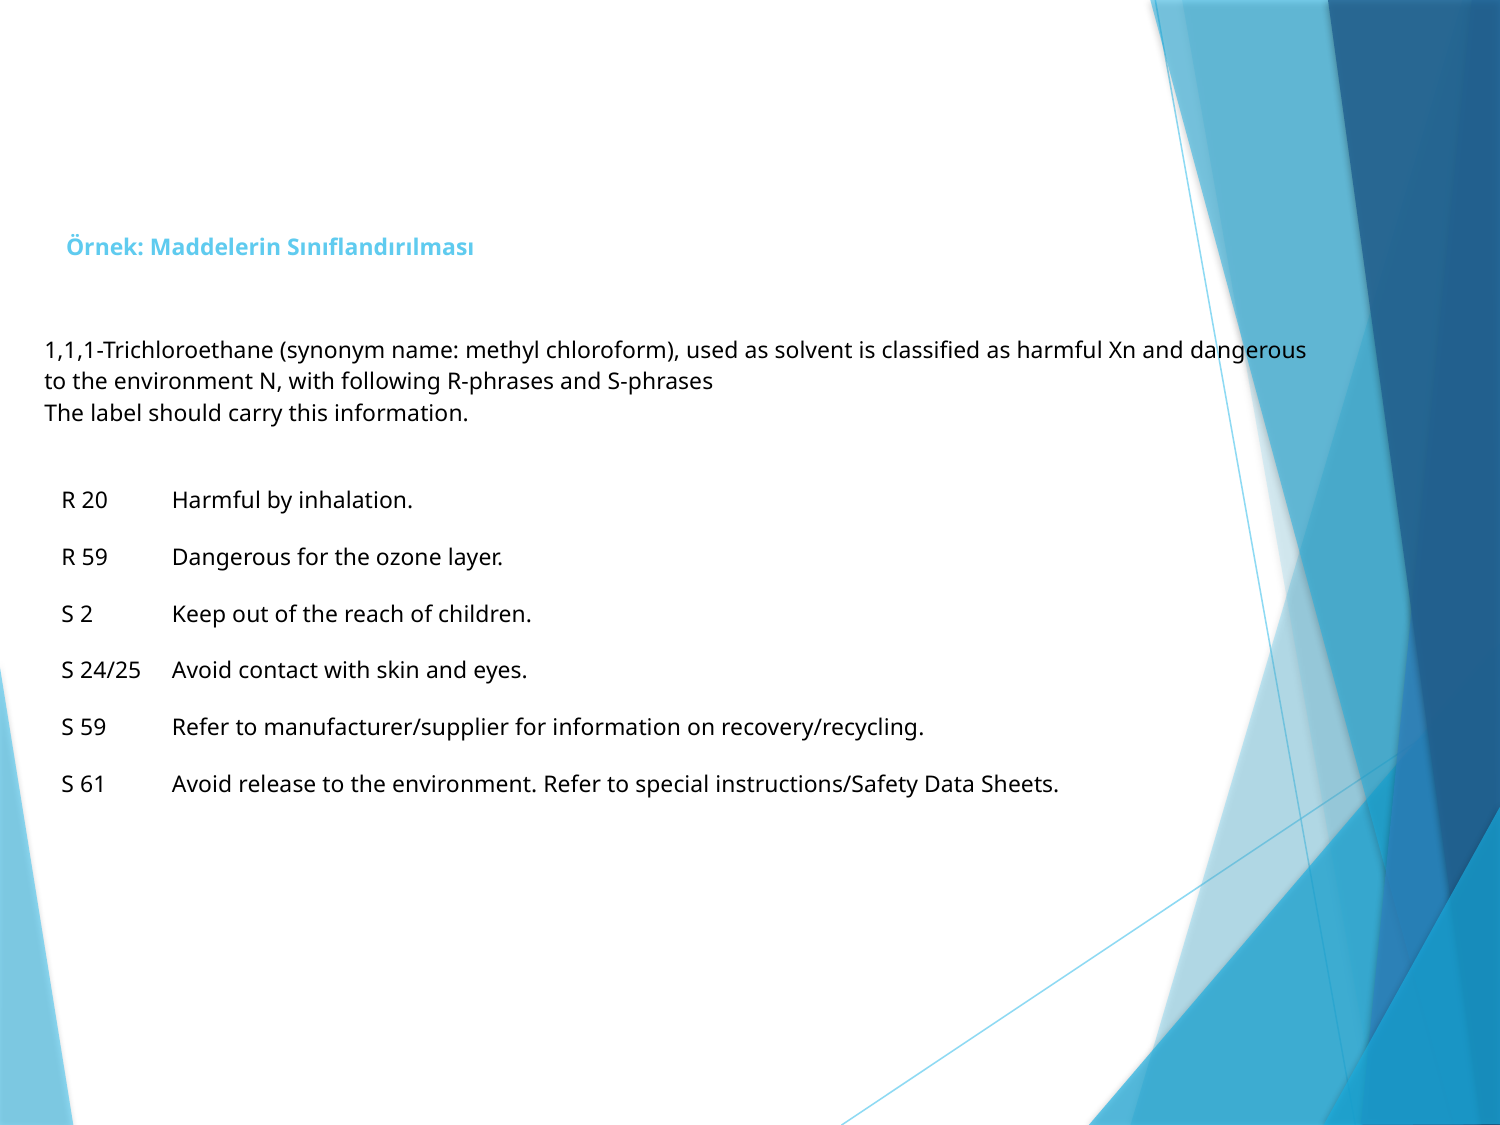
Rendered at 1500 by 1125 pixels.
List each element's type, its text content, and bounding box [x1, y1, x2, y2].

table_cell S 59 [51, 696, 161, 753]
table_cell Avoid contact with skin and eyes. [161, 639, 1090, 696]
table_cell Keep out of the reach of children. [161, 583, 1090, 639]
table_cell S 24/25 [51, 639, 161, 696]
text_box 1,1,1-Trichloroethane (synonym name: methyl chloroform), used as solvent is classified as harmful Xn and dangerous to the environment N, with following R-phrases and S-phrases The label should carry this information. [29, 284, 1351, 472]
table_header R 20 [51, 472, 161, 526]
table_cell Dangerous for the ozone layer. [161, 526, 1090, 583]
table_cell S 2 [51, 583, 161, 639]
table_cell Avoid release to the environment. Refer to special instructions/Safety Data Sheets. [161, 753, 1090, 810]
table_cell Refer to manufacturer/supplier for information on recovery/recycling. [161, 696, 1090, 753]
table_header Harmful by inhalation. [161, 472, 1090, 526]
title Örnek: Maddelerin Sınıflandırılması [51, 213, 1449, 308]
table_cell R 59 [51, 526, 161, 583]
table_cell S 61 [51, 753, 161, 810]
